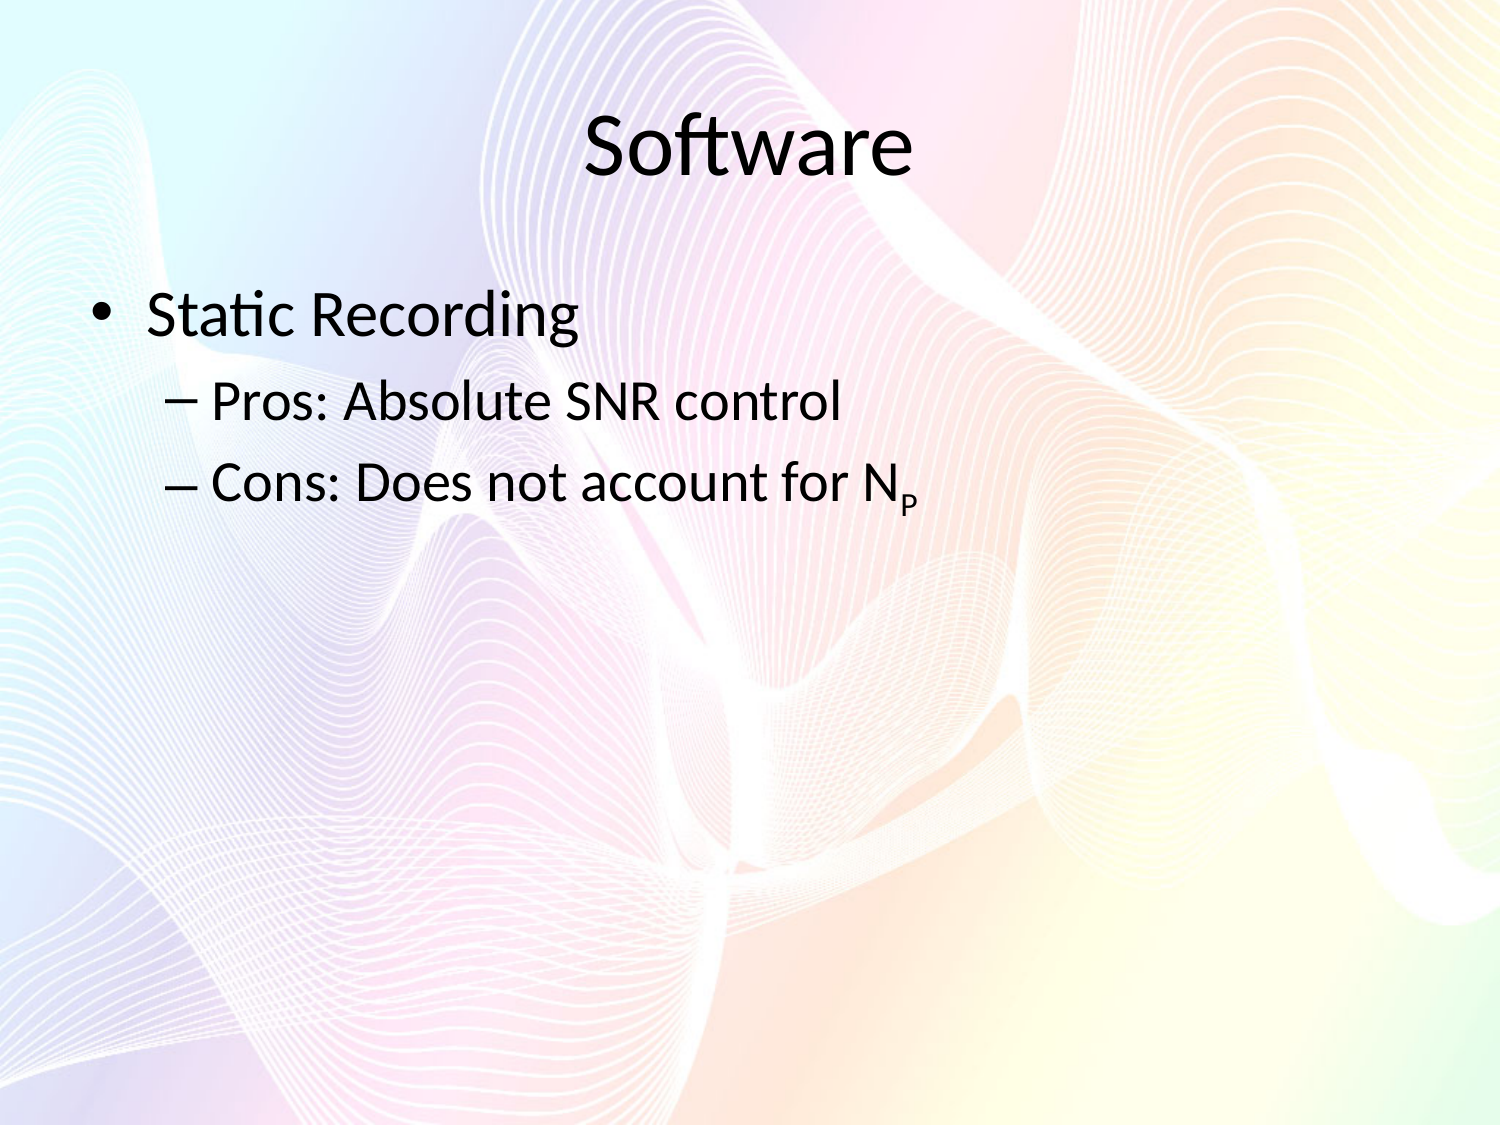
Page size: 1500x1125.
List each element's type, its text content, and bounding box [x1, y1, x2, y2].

picture [0, 0, 1500, 1125]
title Software [75, 45, 1425, 233]
list Static Recording Pros: Absolute SNR control Cons: Does not account for NP [75, 262, 1425, 1005]
